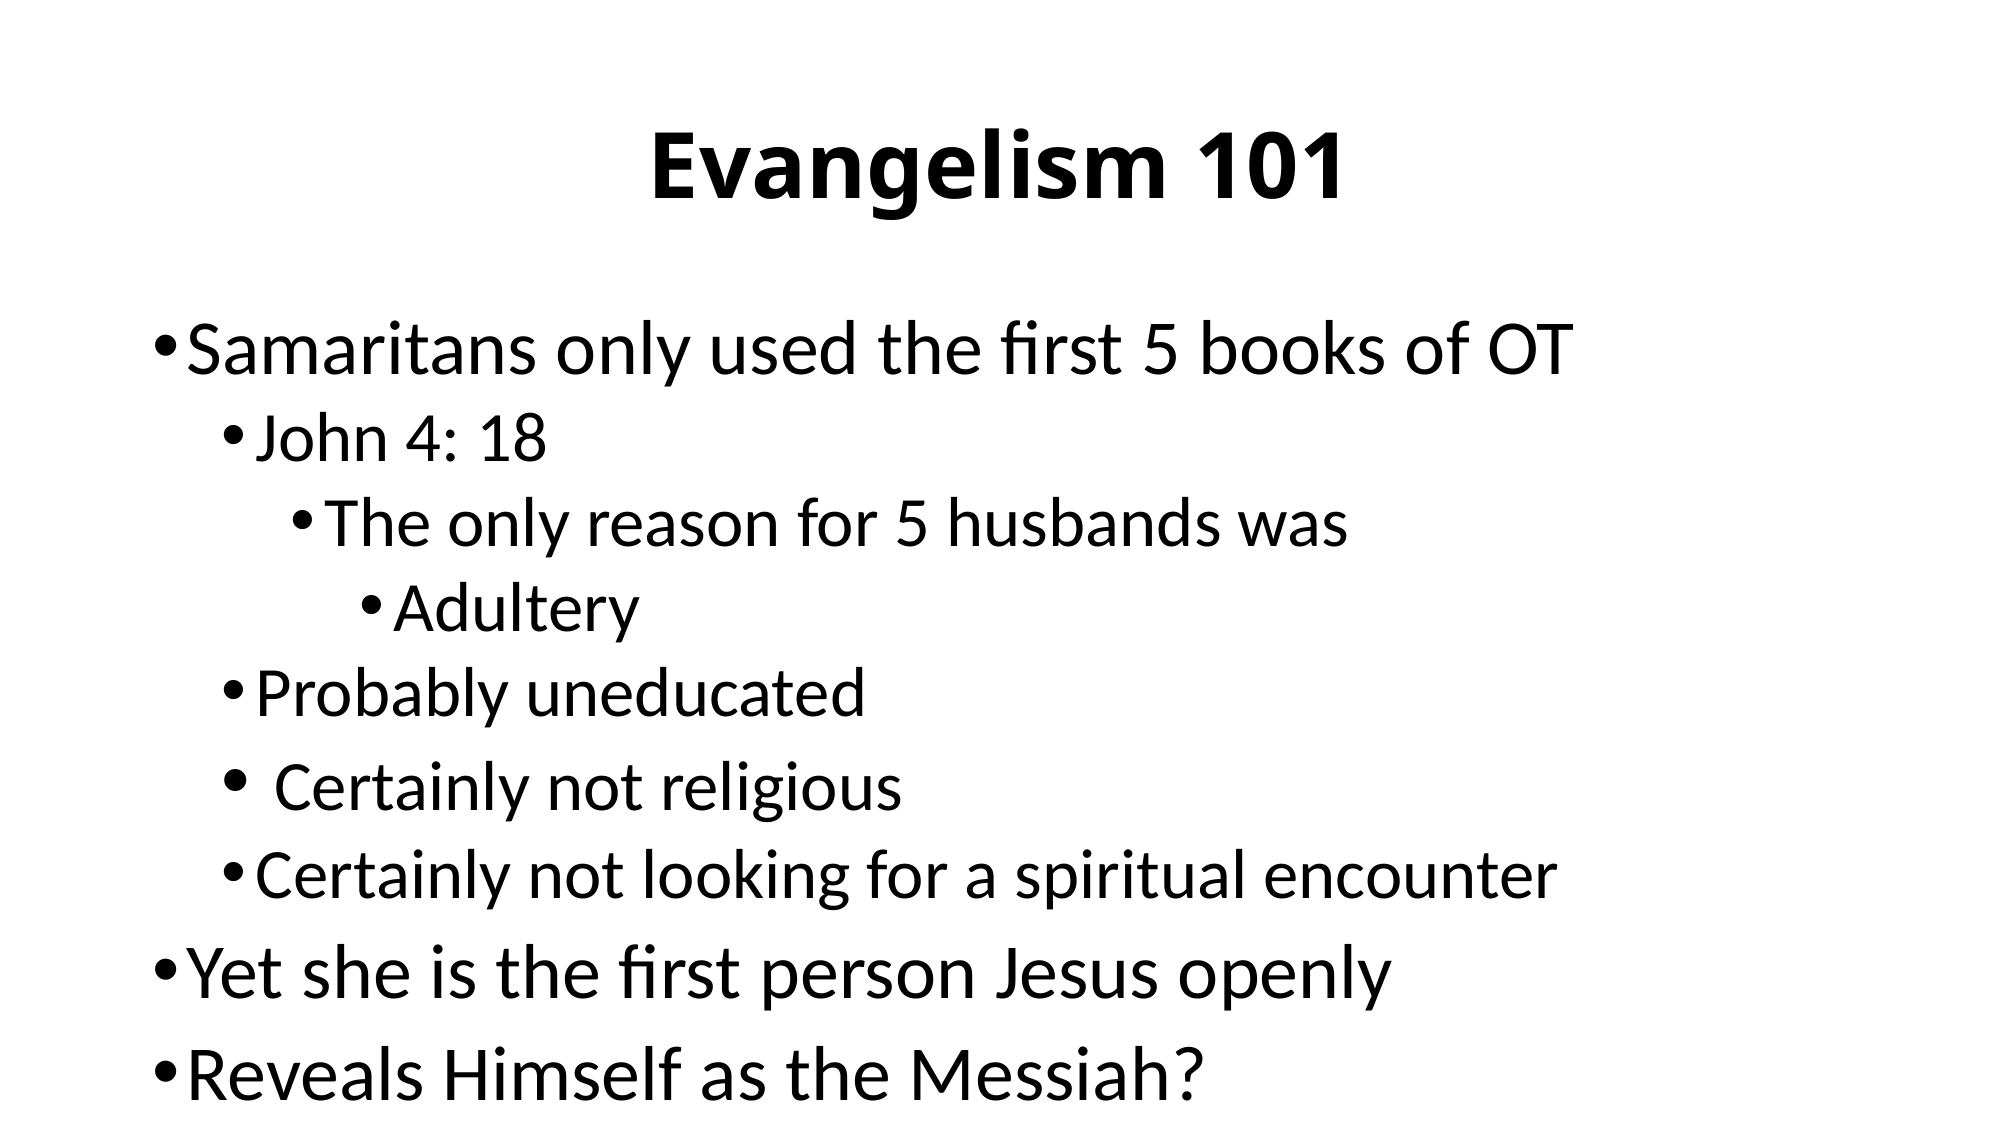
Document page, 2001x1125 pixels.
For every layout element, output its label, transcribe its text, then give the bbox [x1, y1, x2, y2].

title Evangelism 101 [137, 59, 1863, 278]
list Samaritans only used the first 5 books of OT John 4: 18 The only reason for 5 husbands was Adultery Probably uneducated Certainly not religious Certainly not looking for a spiritual encounter Yet she is the first person Jesus openly Reveals Himself as the Messiah? [137, 299, 1863, 1125]
